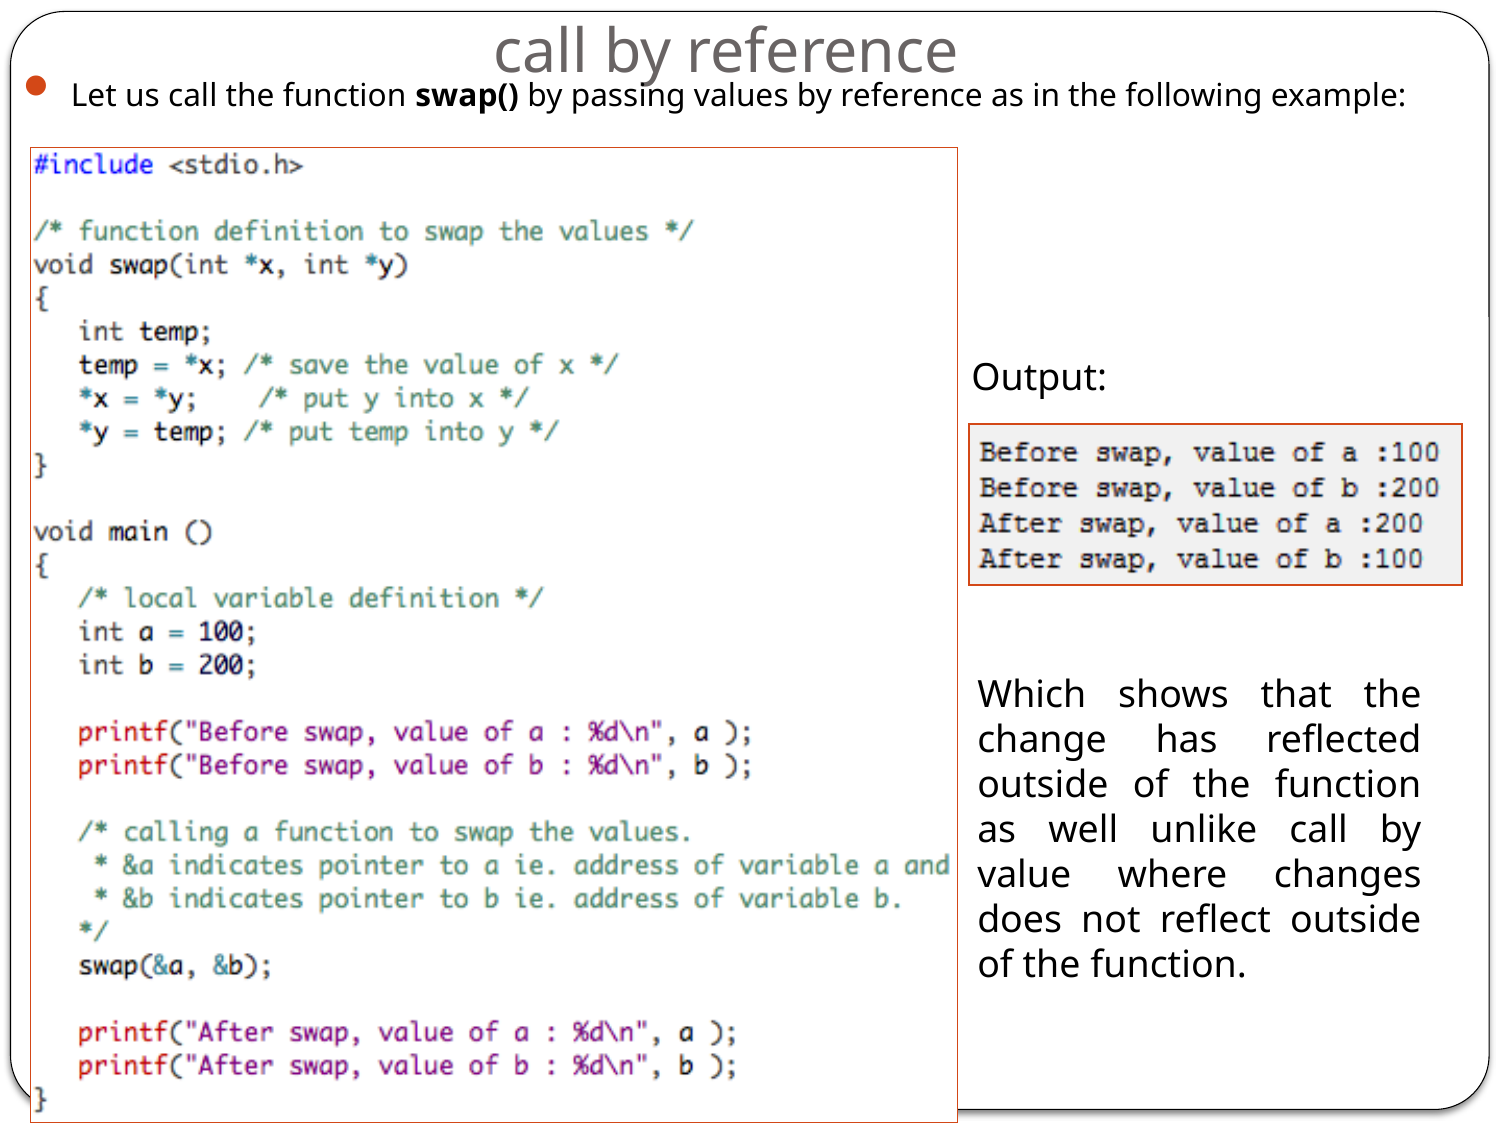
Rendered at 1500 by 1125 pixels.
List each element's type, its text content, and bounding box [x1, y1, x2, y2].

text_box Output: [963, 345, 1170, 406]
title call by reference [114, 4, 1340, 57]
picture [29, 147, 958, 1123]
picture [969, 424, 1462, 585]
text_box Which shows that the change has reflected outside of the function as well unlike call by value where changes does not reflect outside of the function. [963, 662, 1437, 993]
list Let us call the function swap() by passing values by reference as in the following example: [8, 57, 1434, 149]
